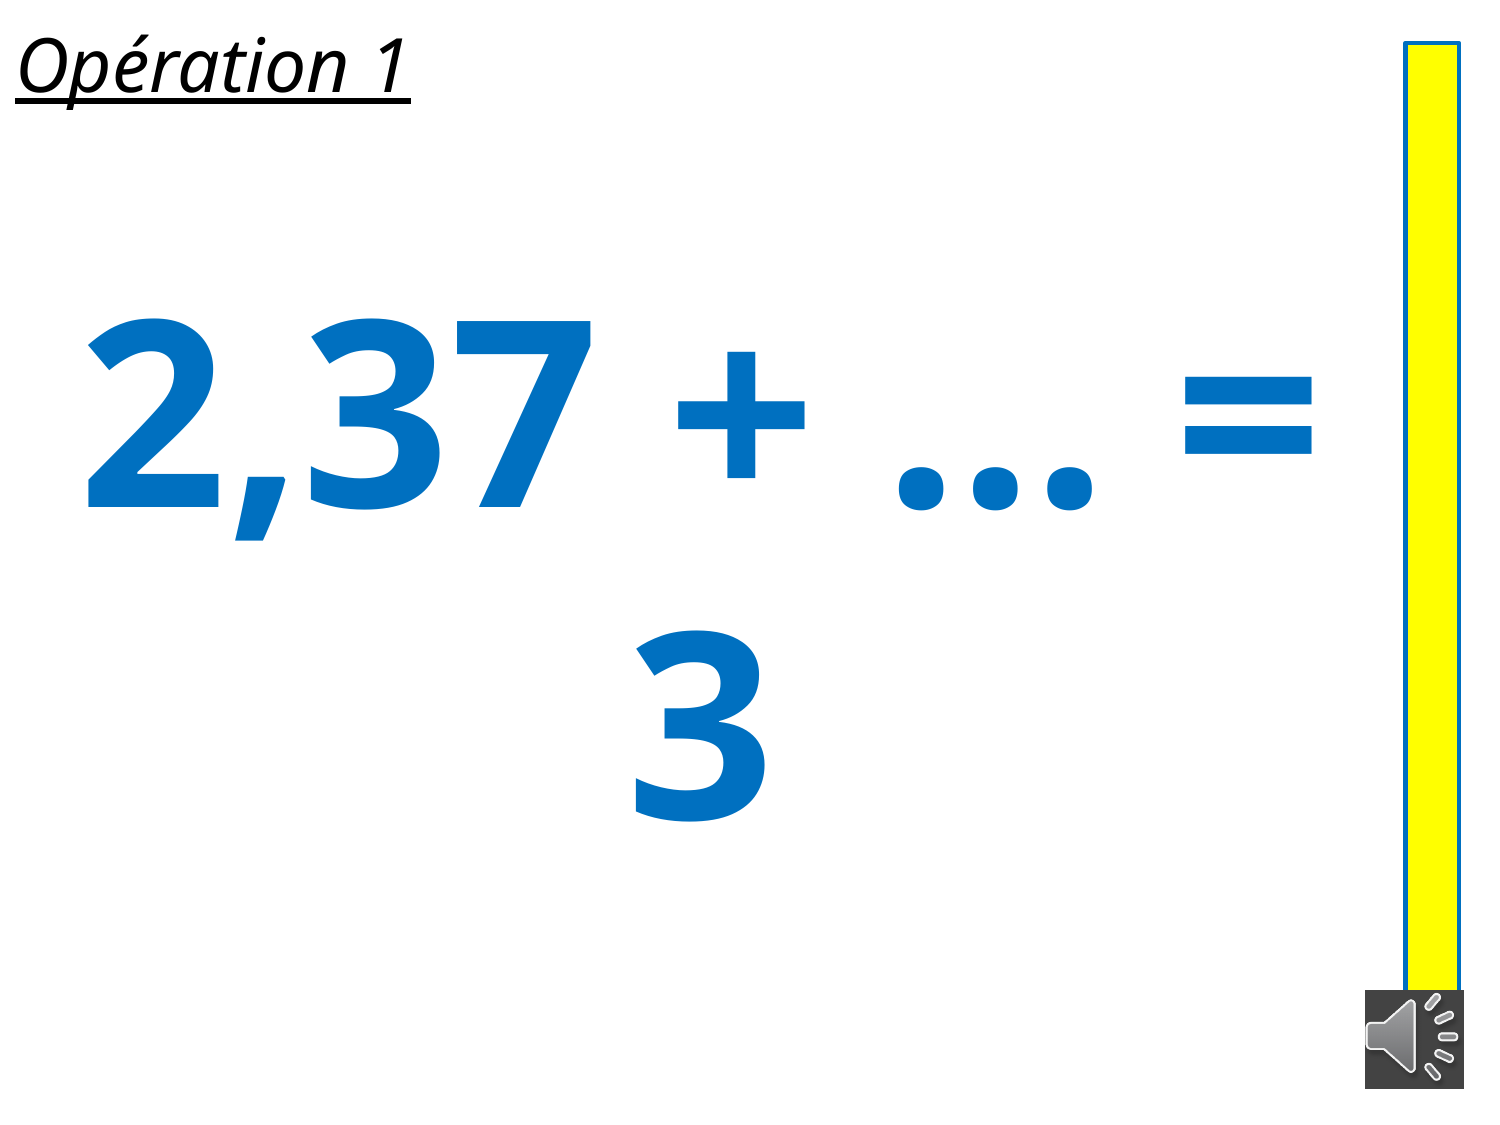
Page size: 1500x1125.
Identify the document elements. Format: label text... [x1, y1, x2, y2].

text_box 2,37 + … = 3 [0, 239, 1403, 880]
picture [1364, 989, 1465, 1090]
text_box [1403, 41, 1461, 987]
title Opération 1 [0, 0, 502, 126]
